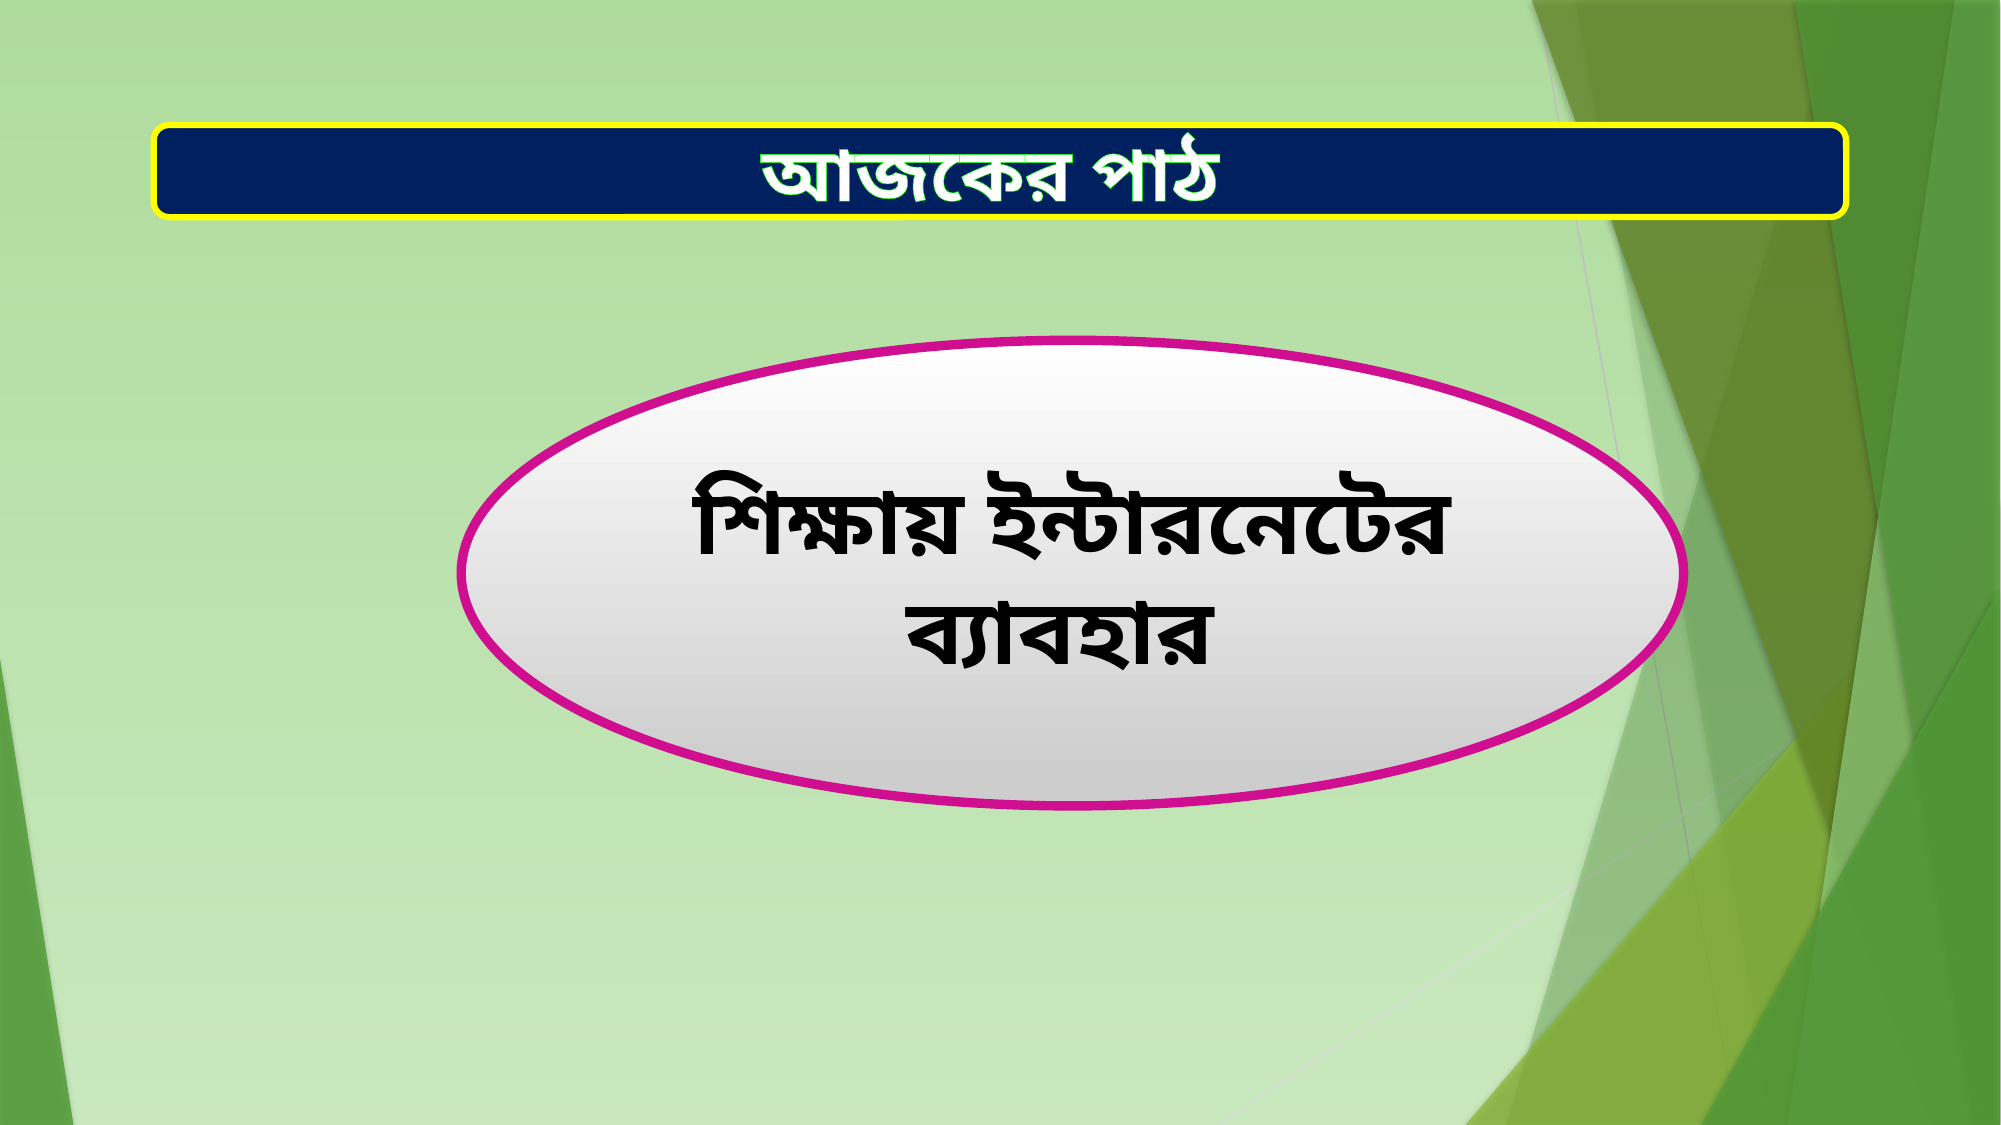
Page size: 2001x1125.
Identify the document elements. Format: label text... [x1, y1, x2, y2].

text_box আজকের পাঠ [153, 124, 1847, 218]
text_box শিক্ষায় ইন্টারনেটের ব্যাবহার [459, 338, 1686, 808]
